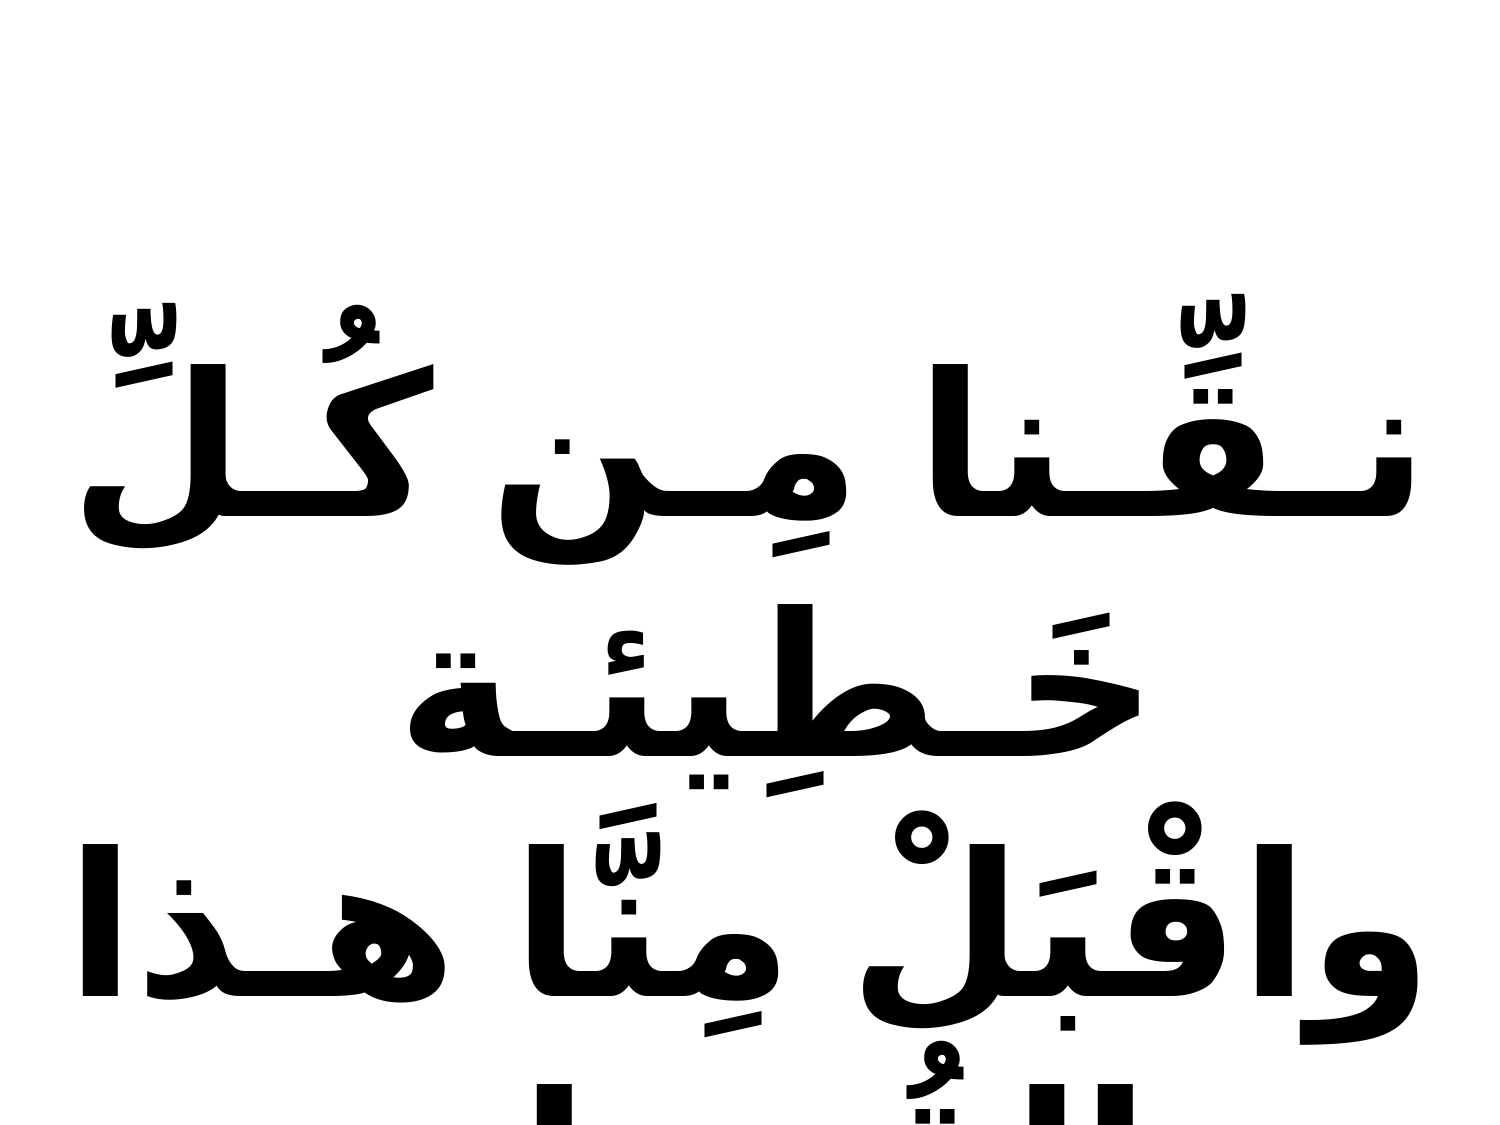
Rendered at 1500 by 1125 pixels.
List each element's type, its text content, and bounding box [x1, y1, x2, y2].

text_box نـقِّـنا مِـن كُـلِّ خَـطِيئـة واقْبَلْ مِنَّا هـذا القُـربان [0, 308, 1500, 1125]
